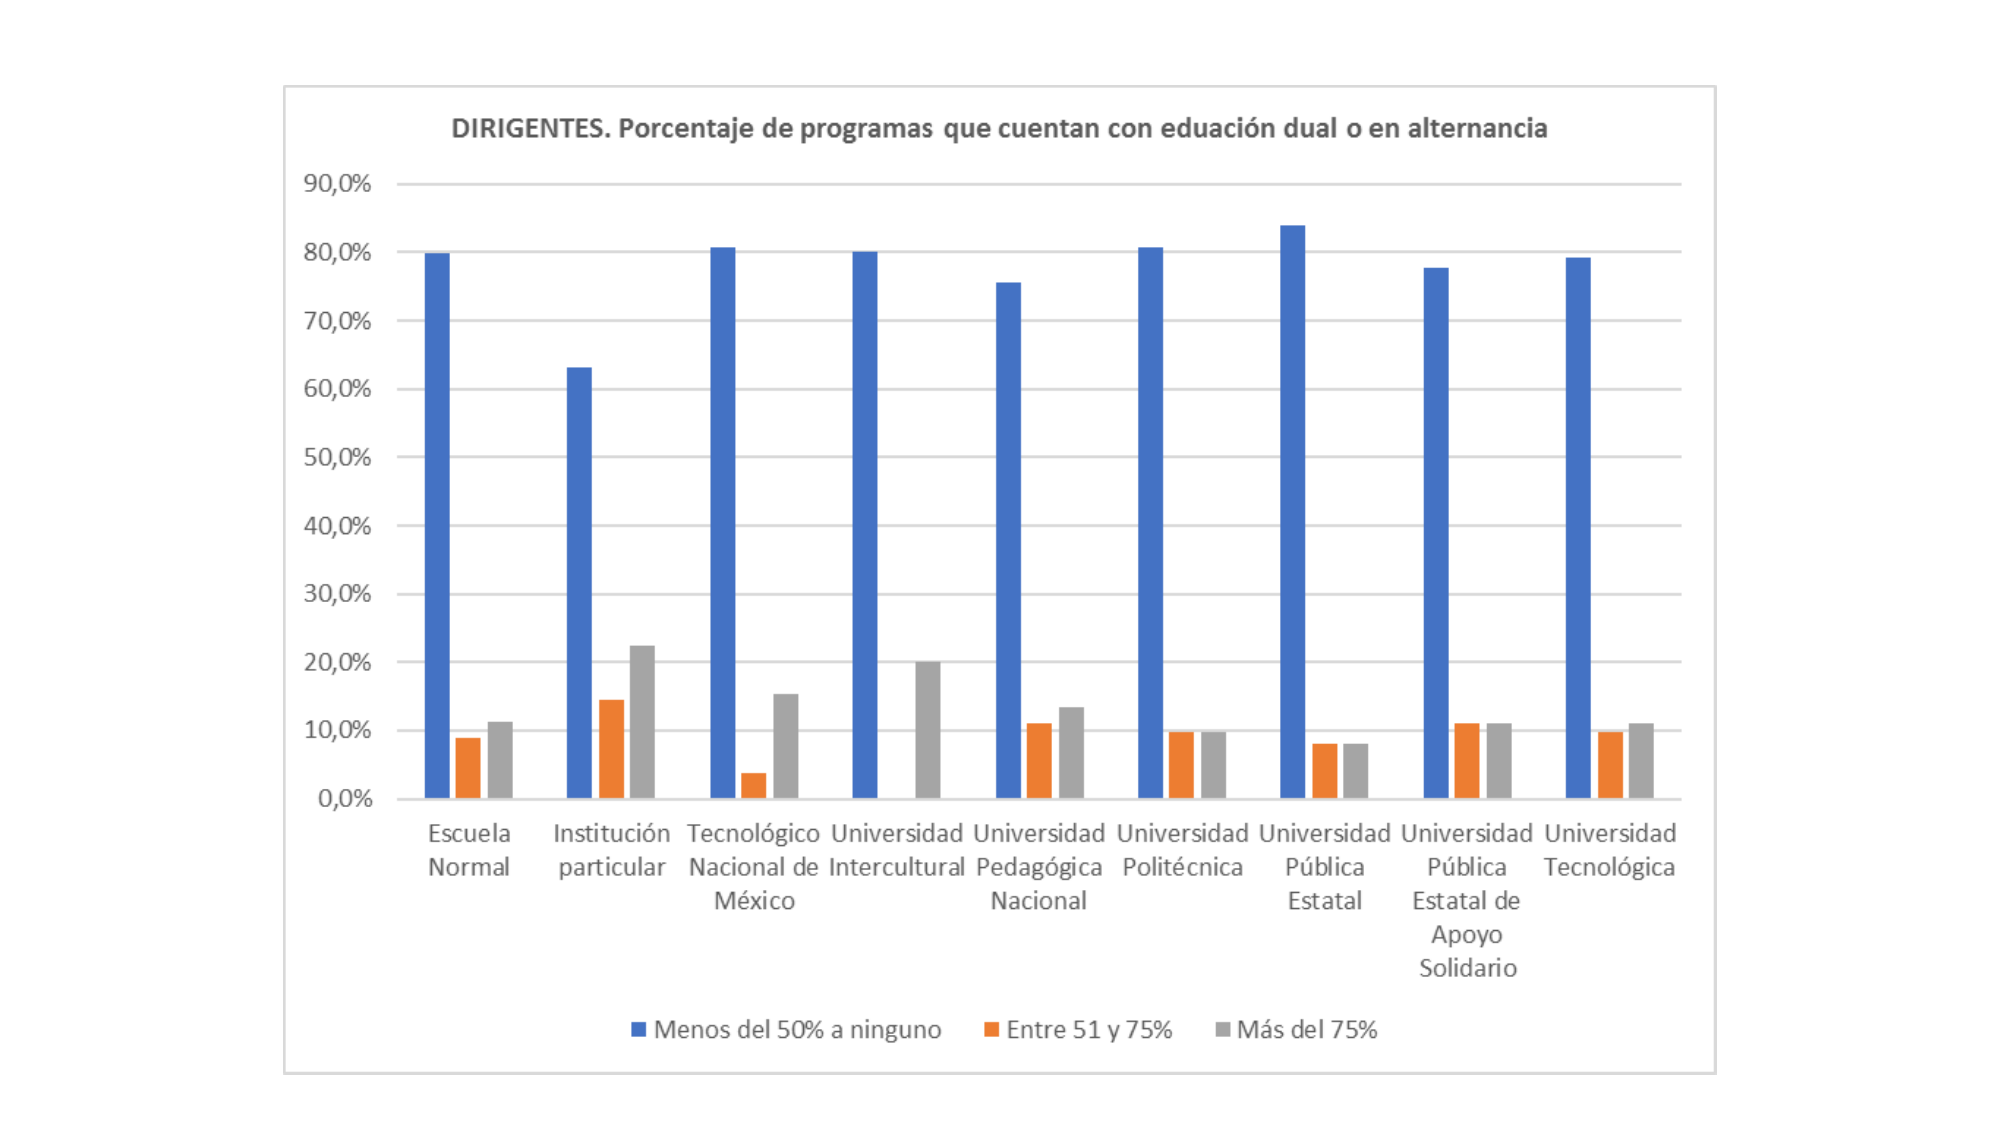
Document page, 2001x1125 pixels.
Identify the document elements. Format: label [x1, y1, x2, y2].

picture [283, 85, 1717, 1075]
